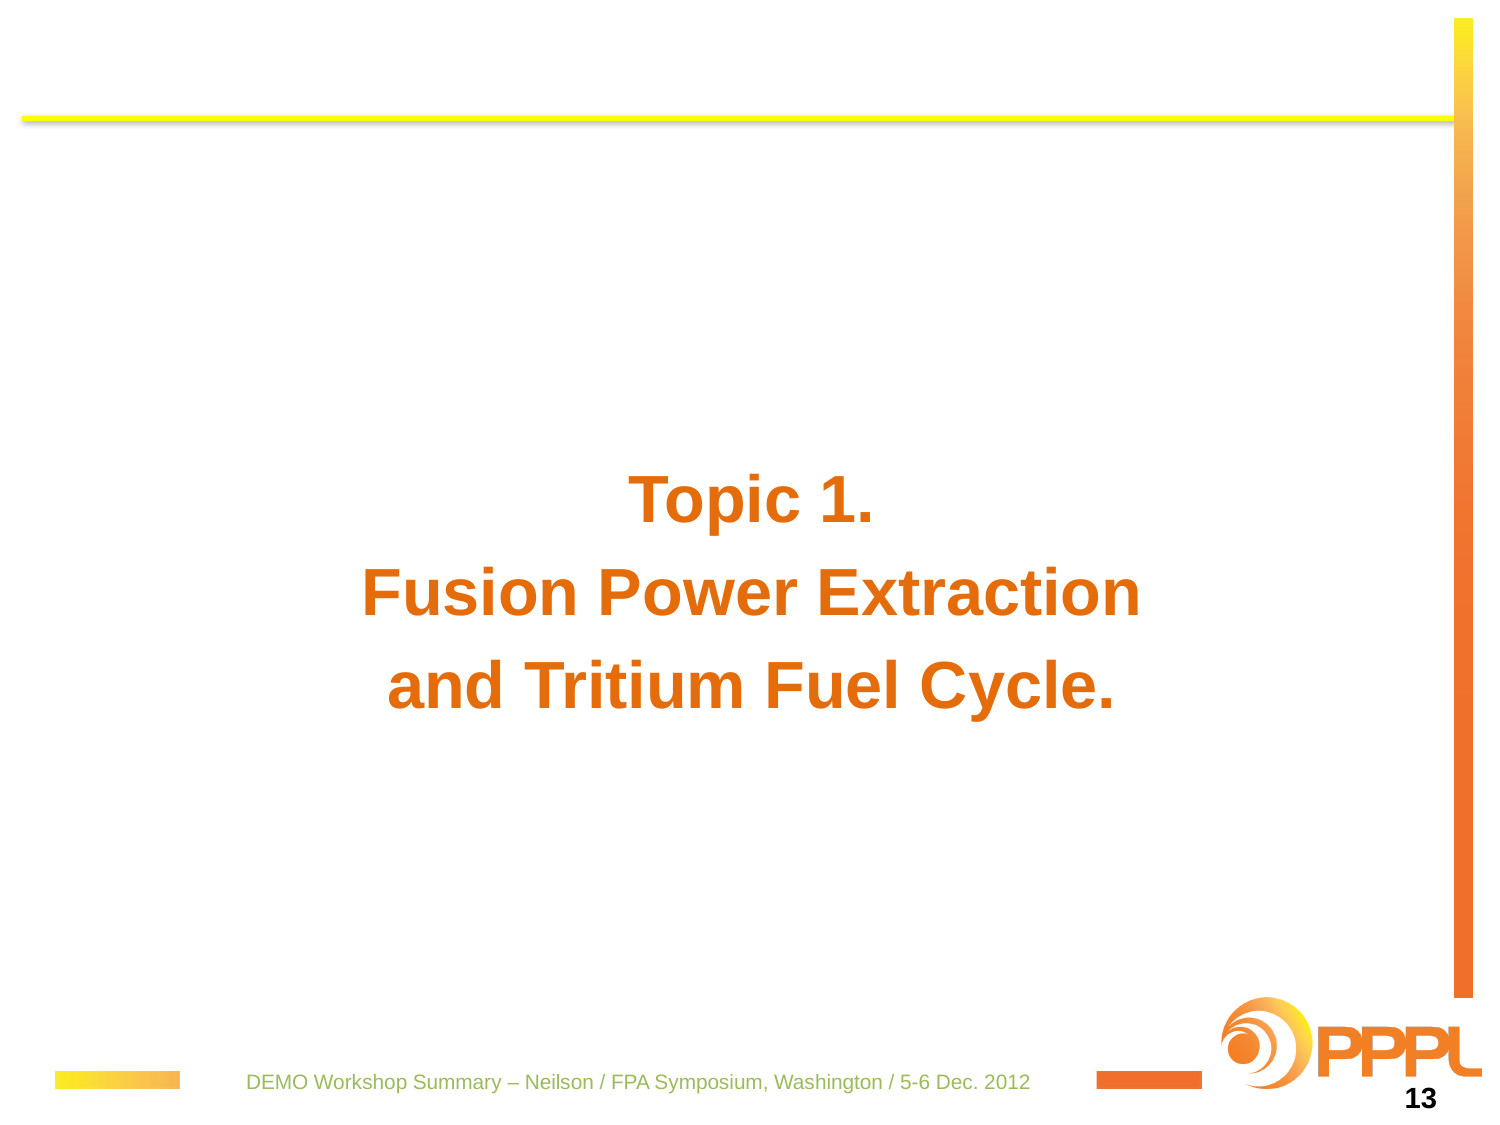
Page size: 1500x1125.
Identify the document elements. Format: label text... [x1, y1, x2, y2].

picture [1454, 18, 1473, 998]
list Topic 1. Fusion Power Extraction and Tritium Fuel Cycle. [50, 137, 1455, 1041]
footer DEMO Workshop Summary – Neilson / FPA Symposium, Washington / 5-6 Dec. 2012 [179, 1061, 1097, 1098]
slide_number 13 [1387, 1074, 1455, 1119]
picture [55, 1071, 179, 1089]
picture [1097, 1071, 1202, 1089]
